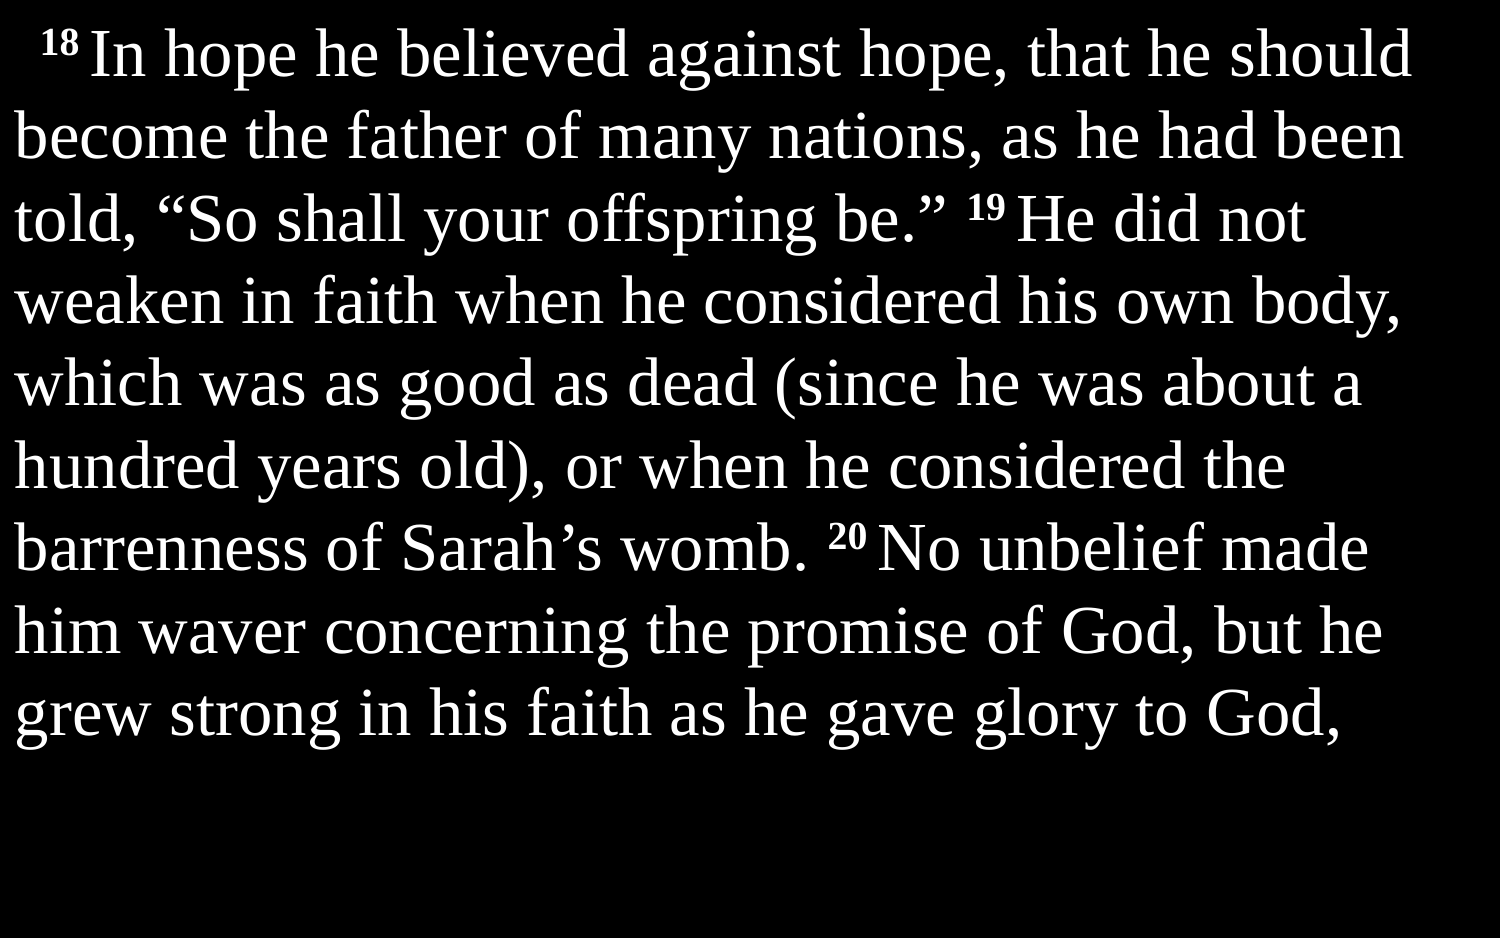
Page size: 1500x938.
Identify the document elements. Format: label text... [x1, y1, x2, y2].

text_box 18 In hope he believed against hope, that he should become the father of many nations, as he had been told, “So shall your offspring be.” 19 He did not weaken in faith when he considered his own body, which was as good as dead (since he was about a hundred years old), or when he considered the barrenness of Sarah’s womb. 20 No unbelief made him waver concerning the promise of God, but he grew strong in his faith as he gave glory to God, [0, 0, 1500, 757]
